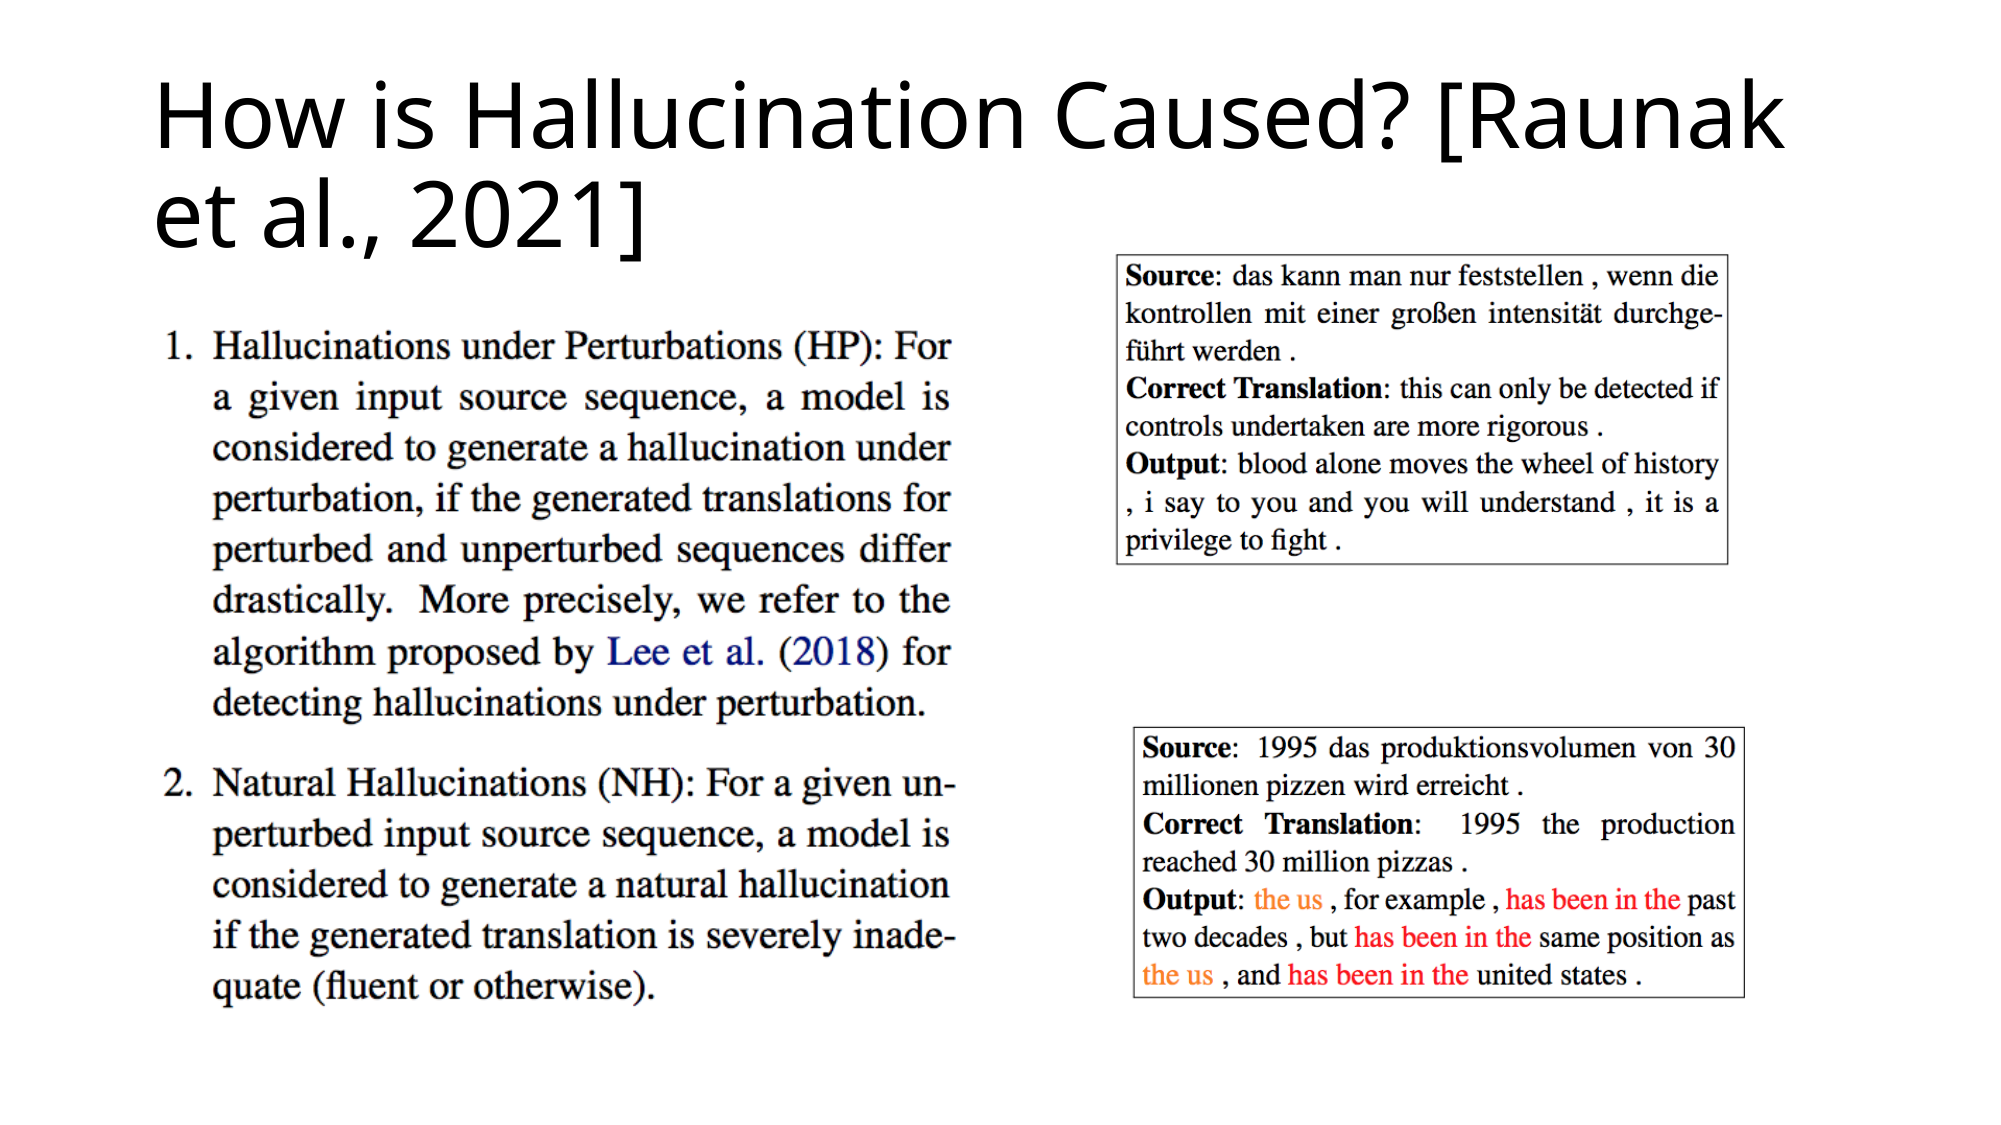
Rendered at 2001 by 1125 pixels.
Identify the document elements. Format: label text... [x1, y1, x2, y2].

picture [1099, 230, 1744, 583]
picture [1116, 705, 1771, 1015]
title How is Hallucination Caused? [Raunak et al., 2021] [137, 59, 1863, 278]
picture [153, 300, 987, 1047]
